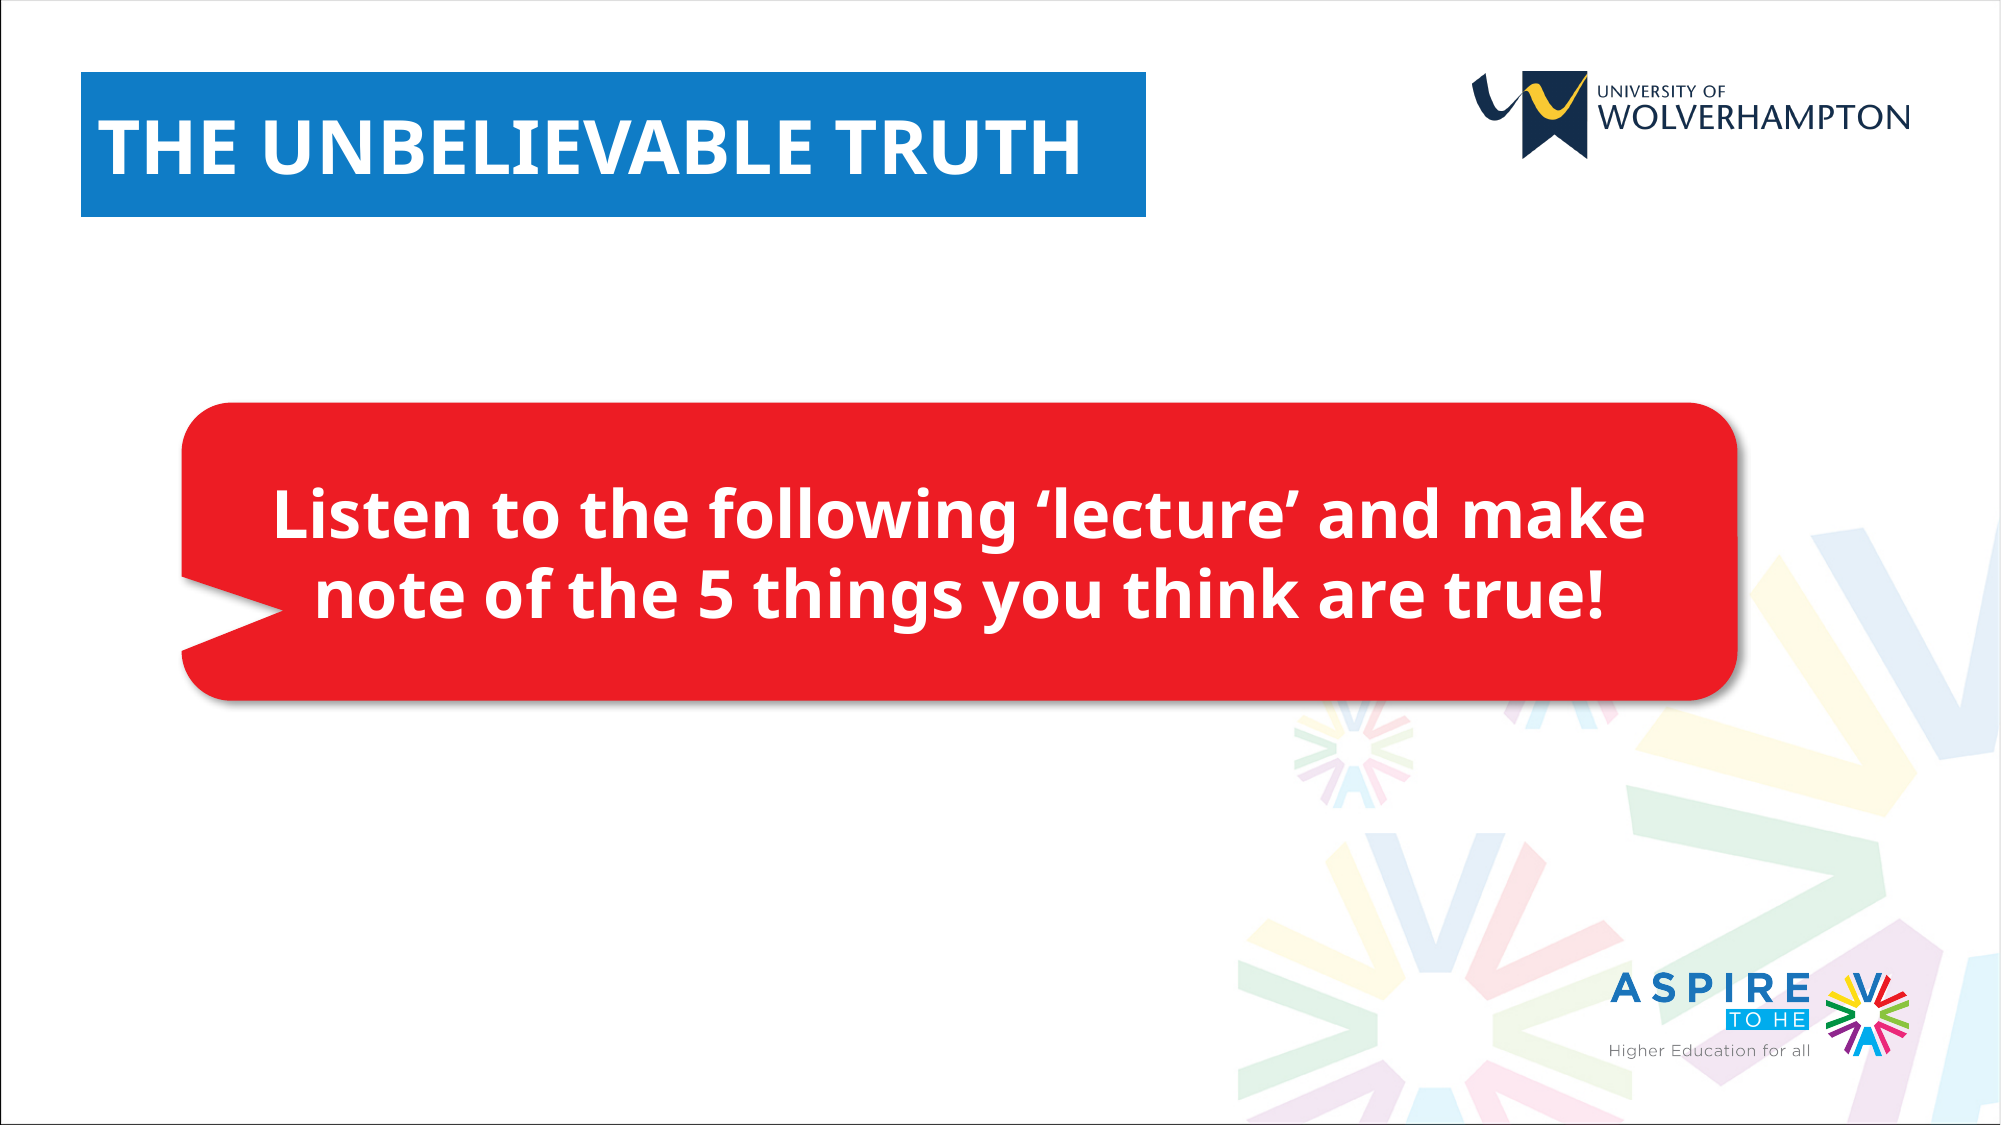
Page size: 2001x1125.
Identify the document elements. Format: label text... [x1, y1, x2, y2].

text_box Listen to the following ‘lecture’ and make note of the 5 things you think are true! [180, 401, 1739, 702]
text_box THE UNBELIEVABLE TRUTH [81, 72, 1146, 217]
picture [0, 0, 2001, 1125]
